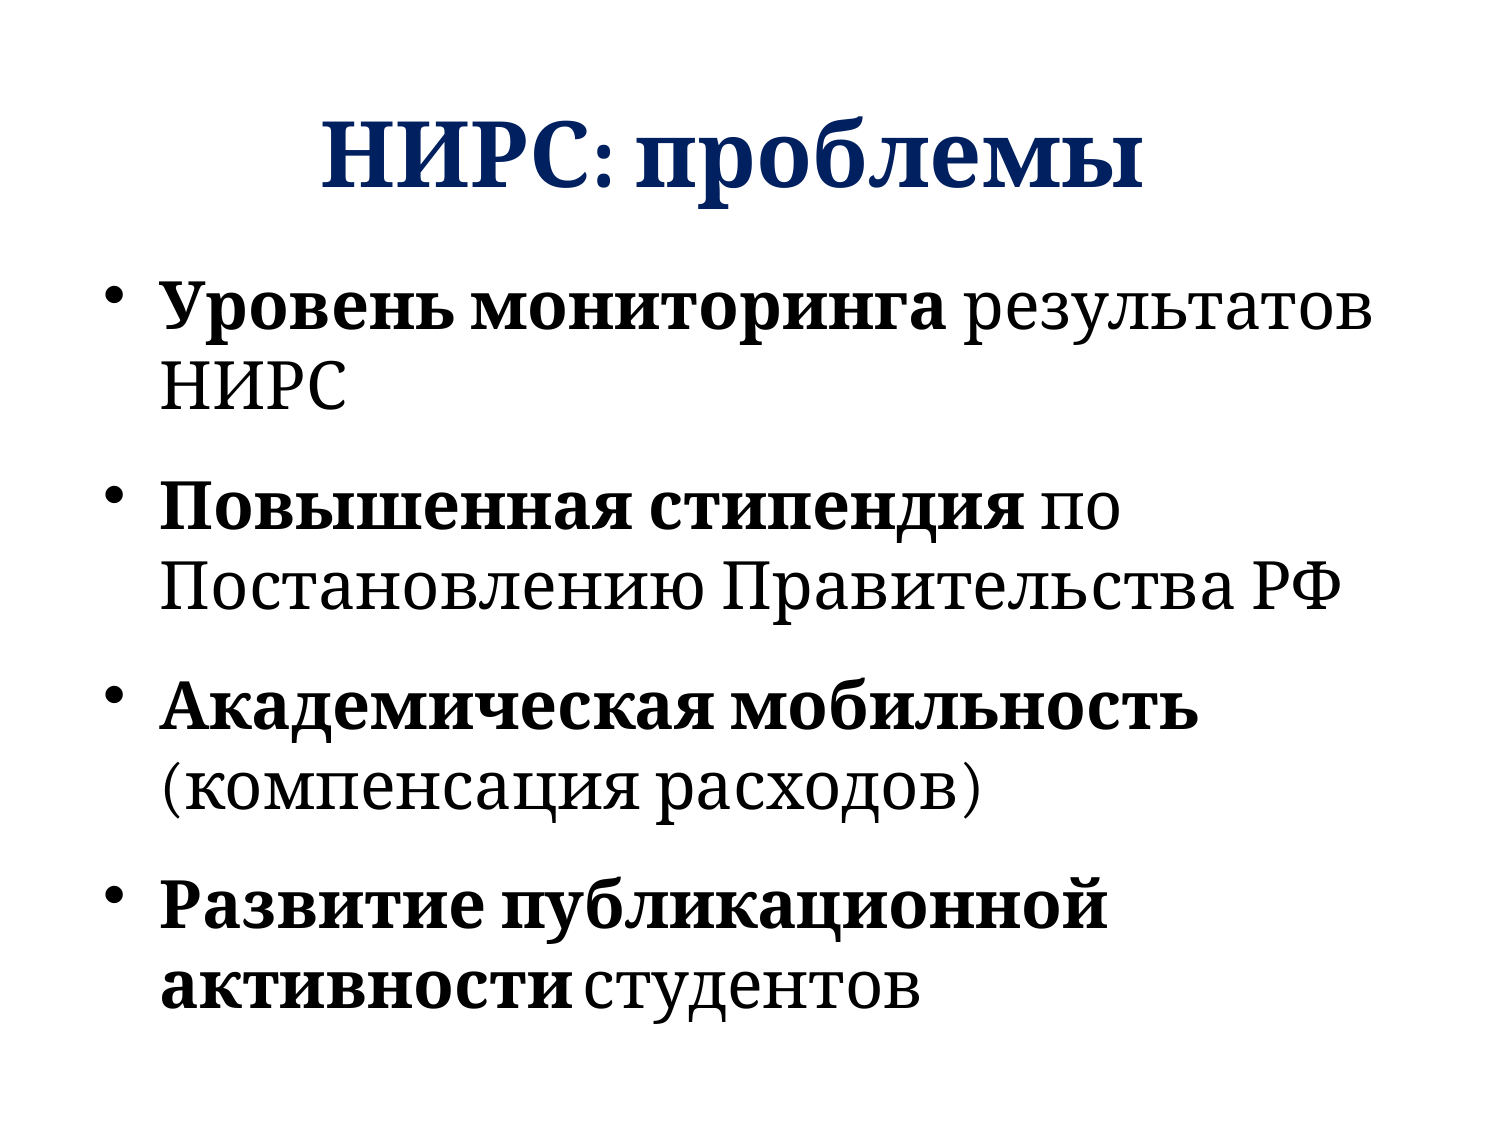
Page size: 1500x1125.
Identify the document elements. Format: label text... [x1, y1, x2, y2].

text_box Уровень мониторинга результатов НИРС Повышенная стипендия по Постановлению Правительства РФ Академическая мобильность (компенсация расходов) Развитие публикационной активности студентов [88, 255, 1472, 1030]
text_box НИРС: проблемы [0, 79, 1472, 222]
